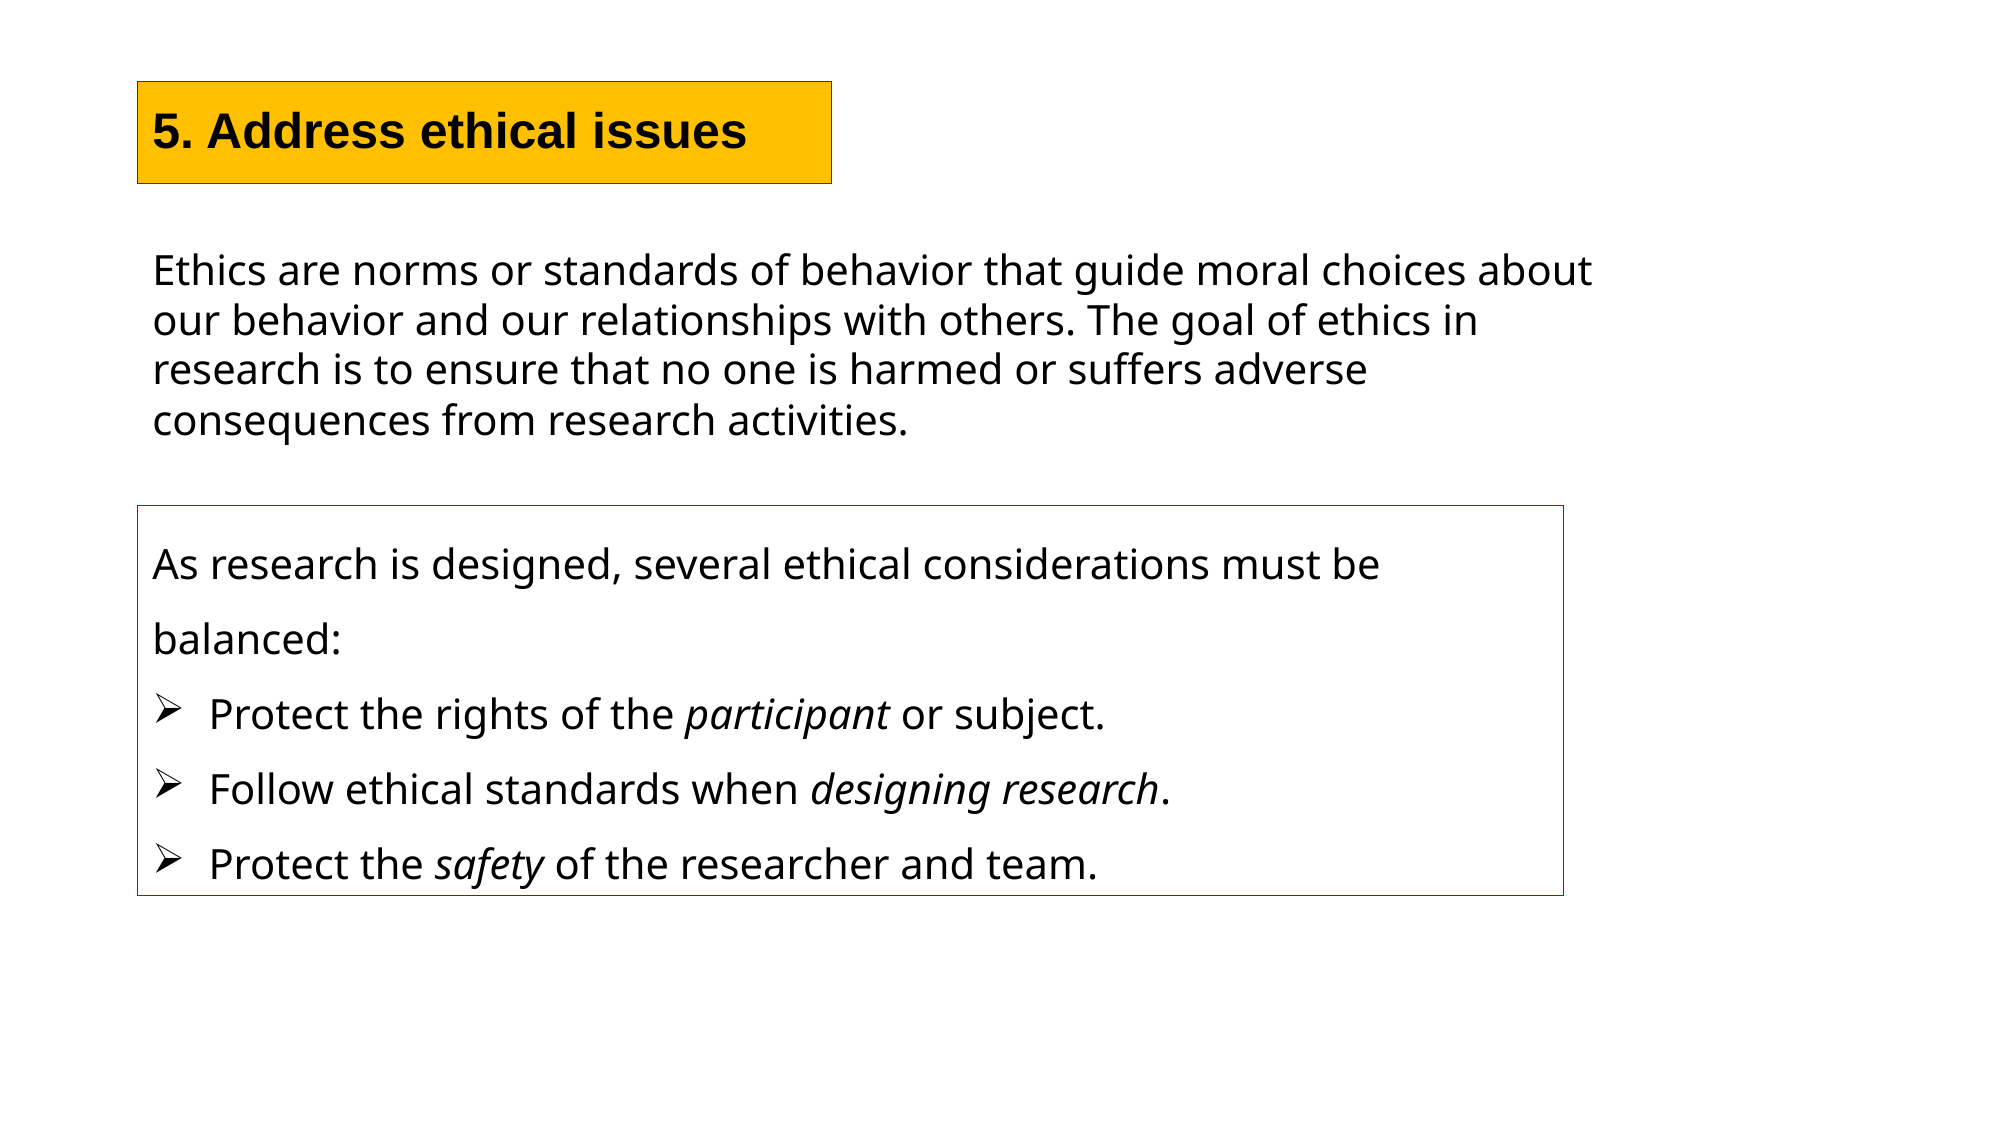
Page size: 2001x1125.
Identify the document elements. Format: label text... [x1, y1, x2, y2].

text_box Ethics are norms or standards of behavior that guide moral choices about our behavior and our relationships with others. The goal of ethics in research is to ensure that no one is harmed or suffers adverse consequences from research activities. [137, 235, 1633, 451]
text_box As research is designed, several ethical considerations must be balanced: Protect the rights of the participant or subject. Follow ethical standards when designing research. Protect the safety of the researcher and team. [137, 505, 1564, 896]
title 5. Address ethical issues [137, 81, 832, 184]
